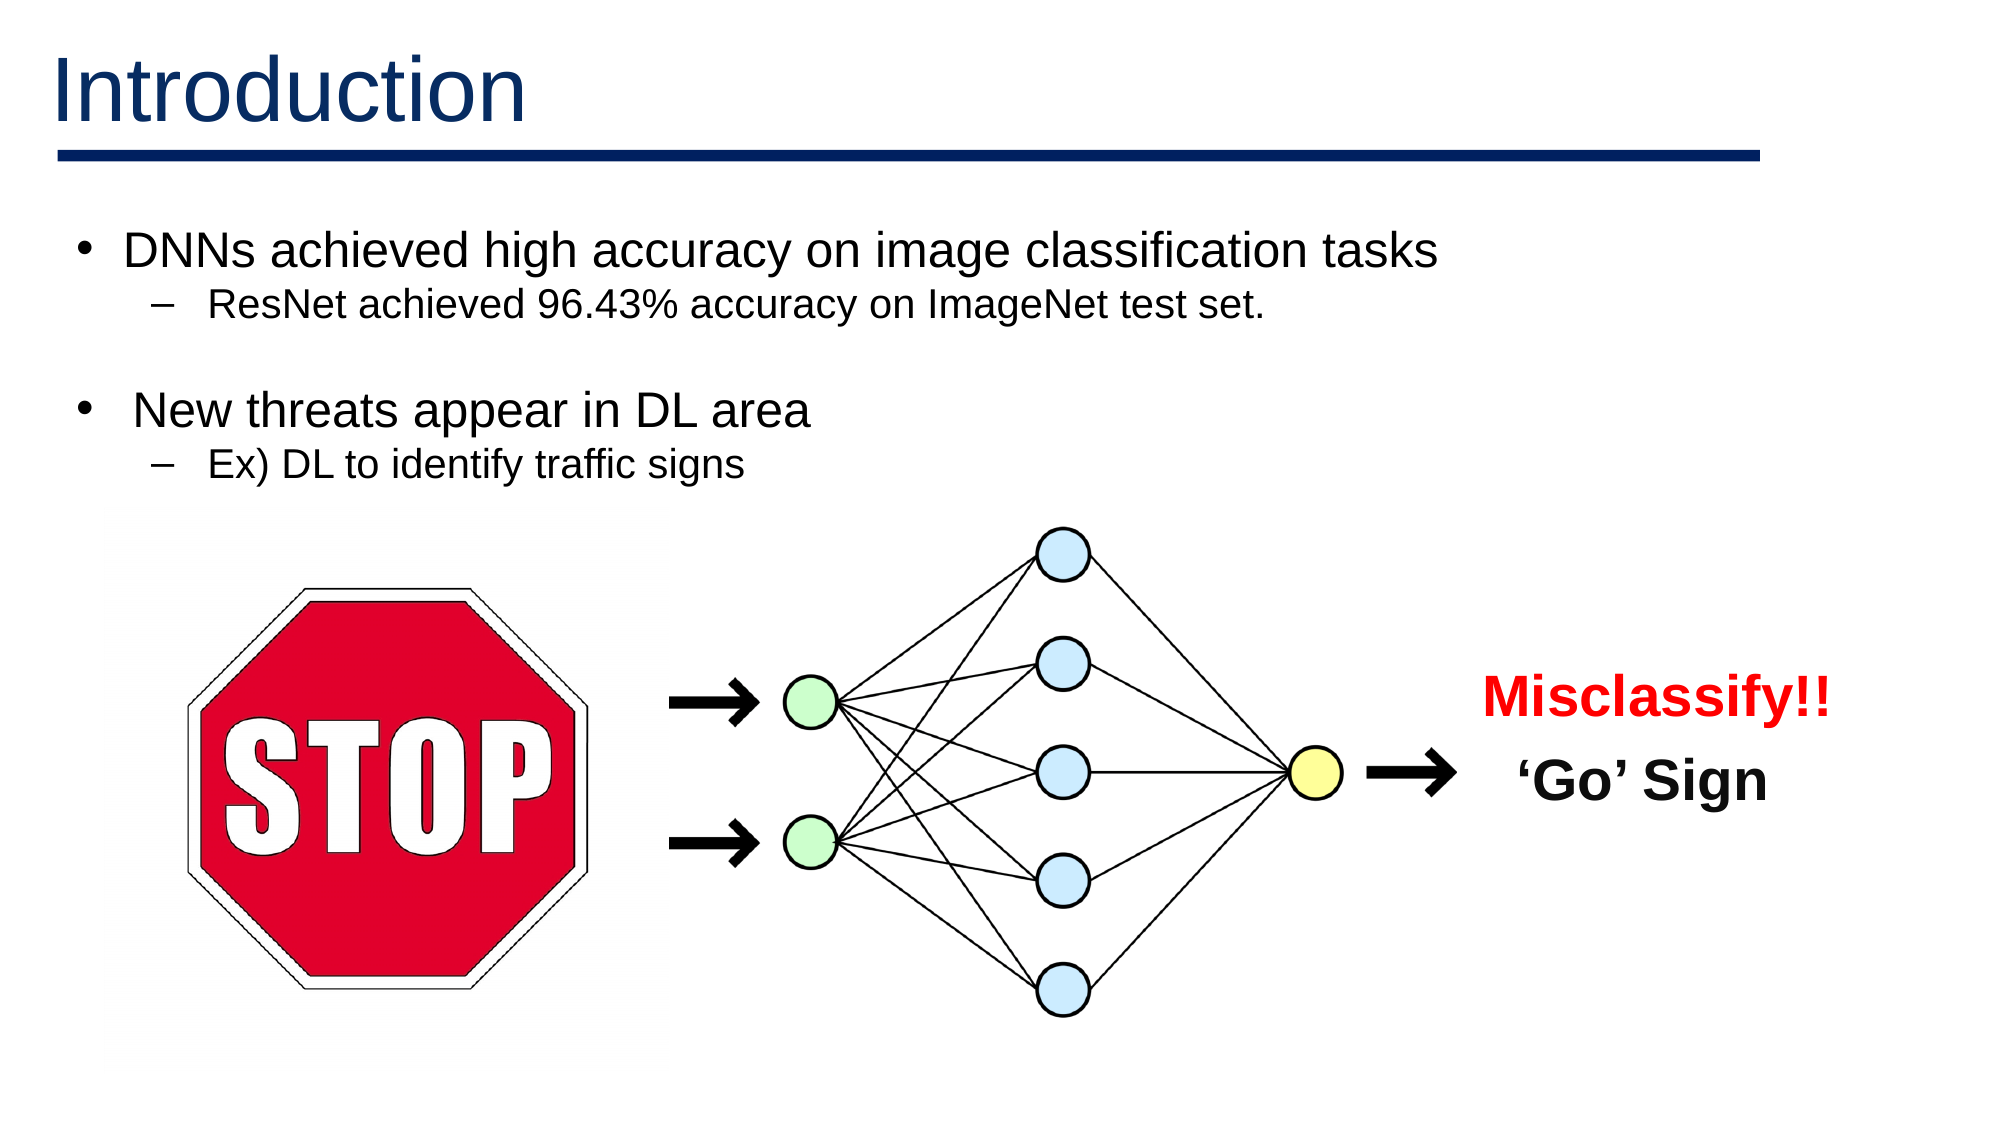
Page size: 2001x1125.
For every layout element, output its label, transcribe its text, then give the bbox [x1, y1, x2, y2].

title Introduction [34, 21, 1760, 162]
text_box DNNs achieved high accuracy on image classification tasks ResNet achieved 96.43% accuracy on ImageNet test set. New threats appear in DL area Ex) DL to identify traffic signs [61, 209, 1906, 555]
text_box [1457, 651, 1972, 821]
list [104, 508, 670, 1074]
picture [669, 526, 1457, 1018]
